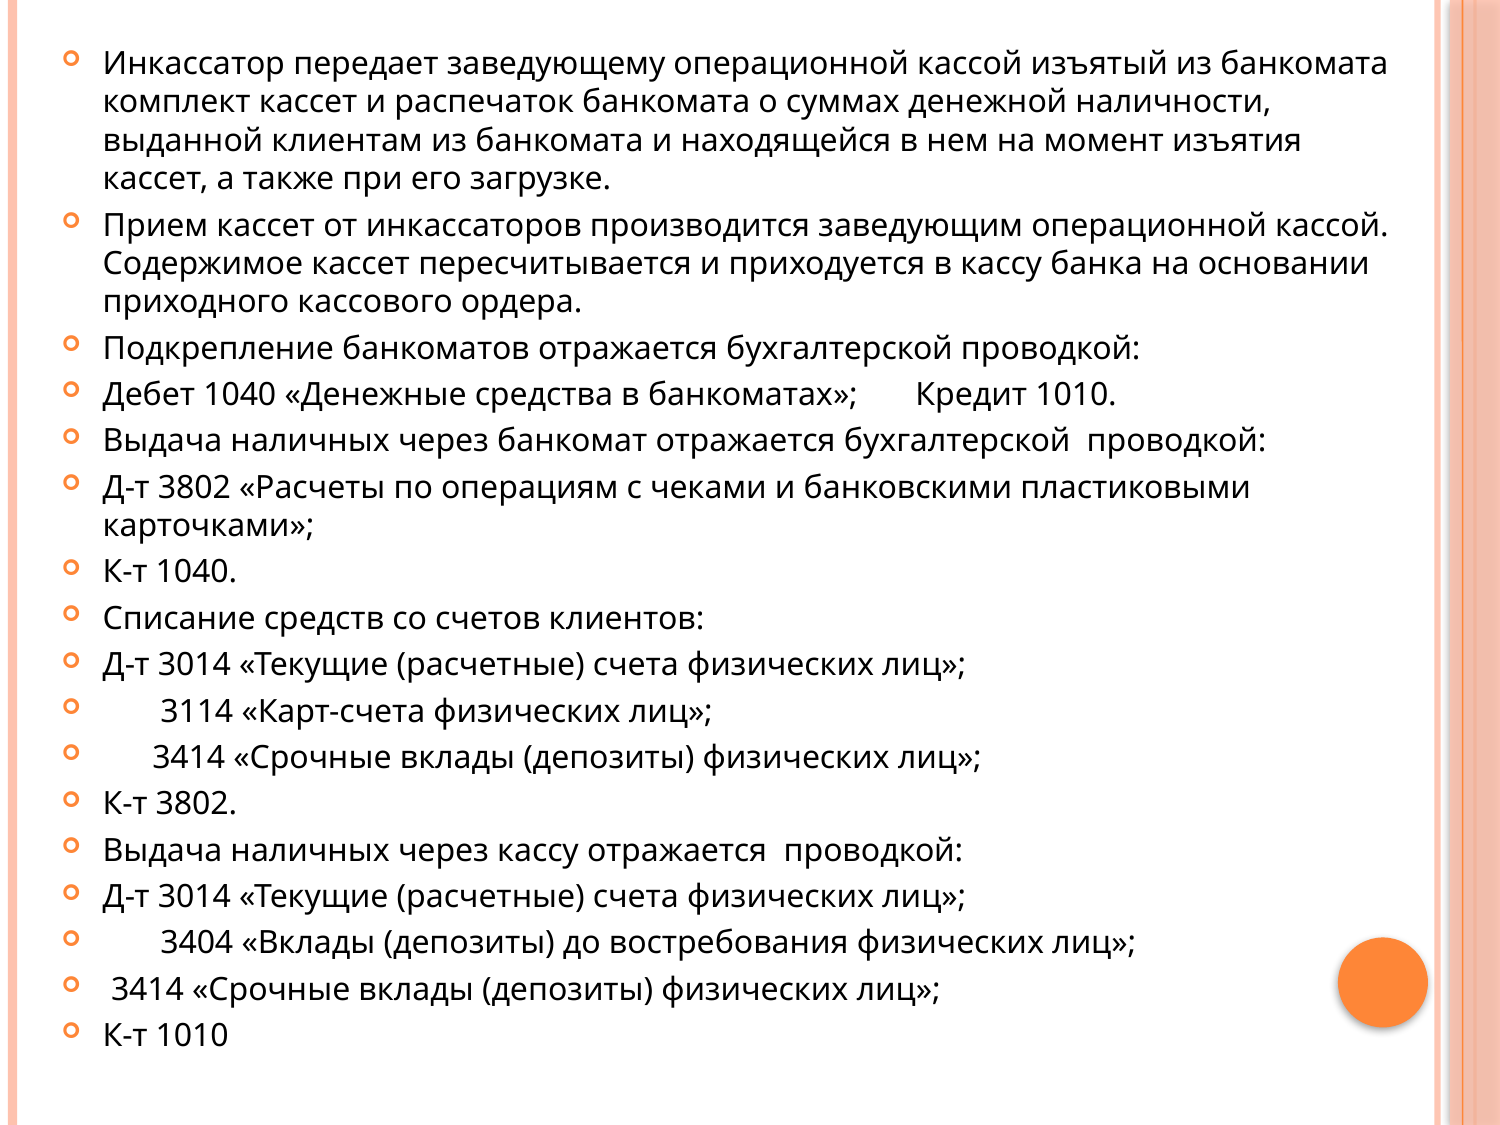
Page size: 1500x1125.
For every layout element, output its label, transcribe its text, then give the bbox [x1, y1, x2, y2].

list Инкассатор передает заведующему операционной кассой изъятый из банкомата комплект кассет и распечаток банкомата о суммах денежной наличности, выданной клиентам из банкомата и находящейся в нем на момент изъятия кассет, а также при его загрузке. Прием кассет от инкассаторов производится заведующим операционной кассой. Содержимое кассет пересчитывается и приходуется в кассу банка на основании приходного кассового ордера. Подкрепление банкоматов отражается бухгалтерской проводкой: Дебет 1040 «Денежные средства в банкоматах»; Кредит 1010. Выдача наличных через банкомат отражается бухгалтерской проводкой: Д-т 3802 «Расчеты по операциям с чеками и банковскими пластиковыми карточками»; К-т 1040. Списание средств со счетов клиентов: Д-т 3014 «Текущие (расчетные) счета физических лиц»; 3114 «Карт-счета физических лиц»; 3414 «Срочные вклады (депозиты) физических лиц»; К-т 3802. Выдача наличных через кассу отражается проводкой: Д-т 3014 «Текущие (расчетные) счета физических лиц»; 3404 «Вклады (депозиты) до востребования физических лиц»; 3414 «Срочные вклады (депозиты) физических лиц»; К-т 1010 [46, 35, 1418, 1062]
